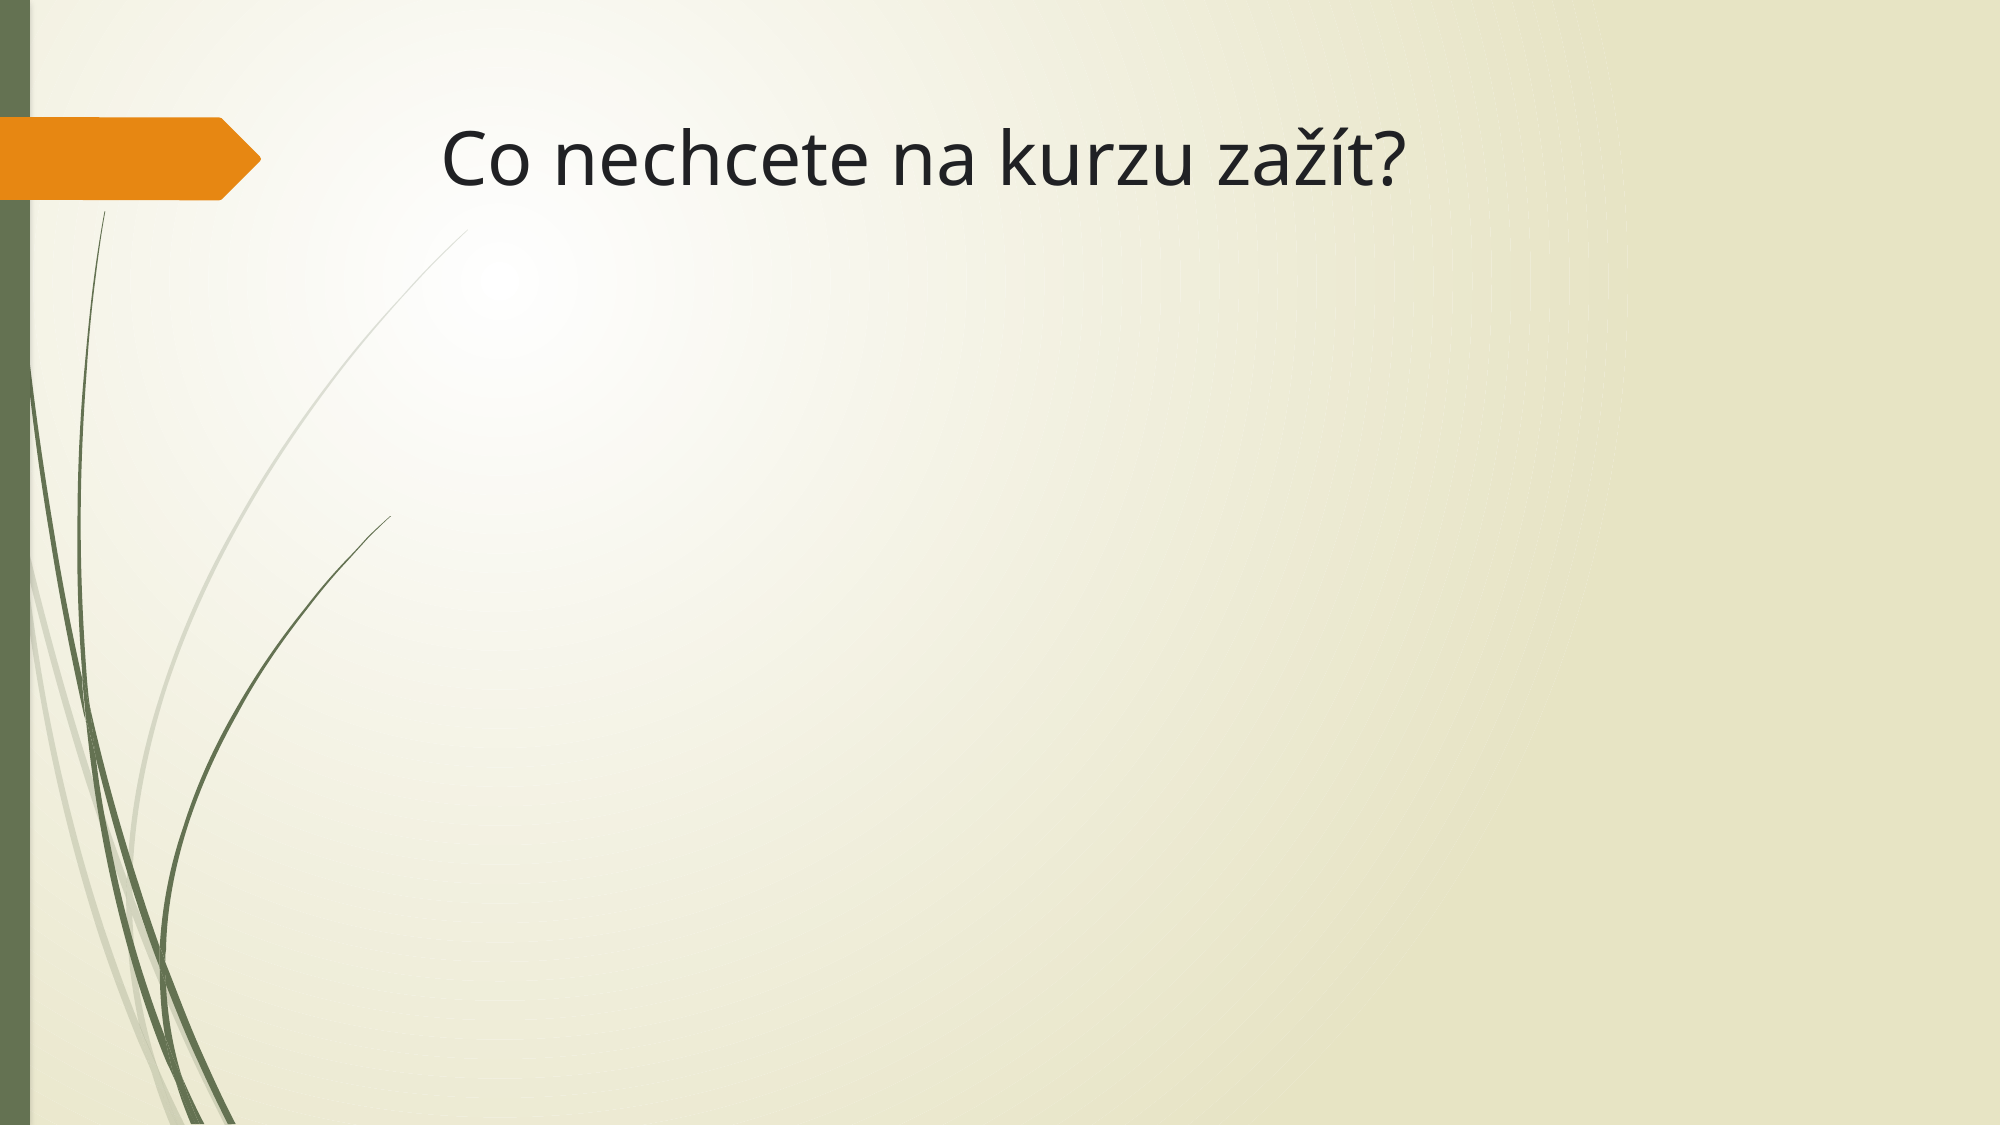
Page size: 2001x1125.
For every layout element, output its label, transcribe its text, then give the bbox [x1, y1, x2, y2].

title Co nechcete na kurzu zažít? [425, 102, 1888, 313]
